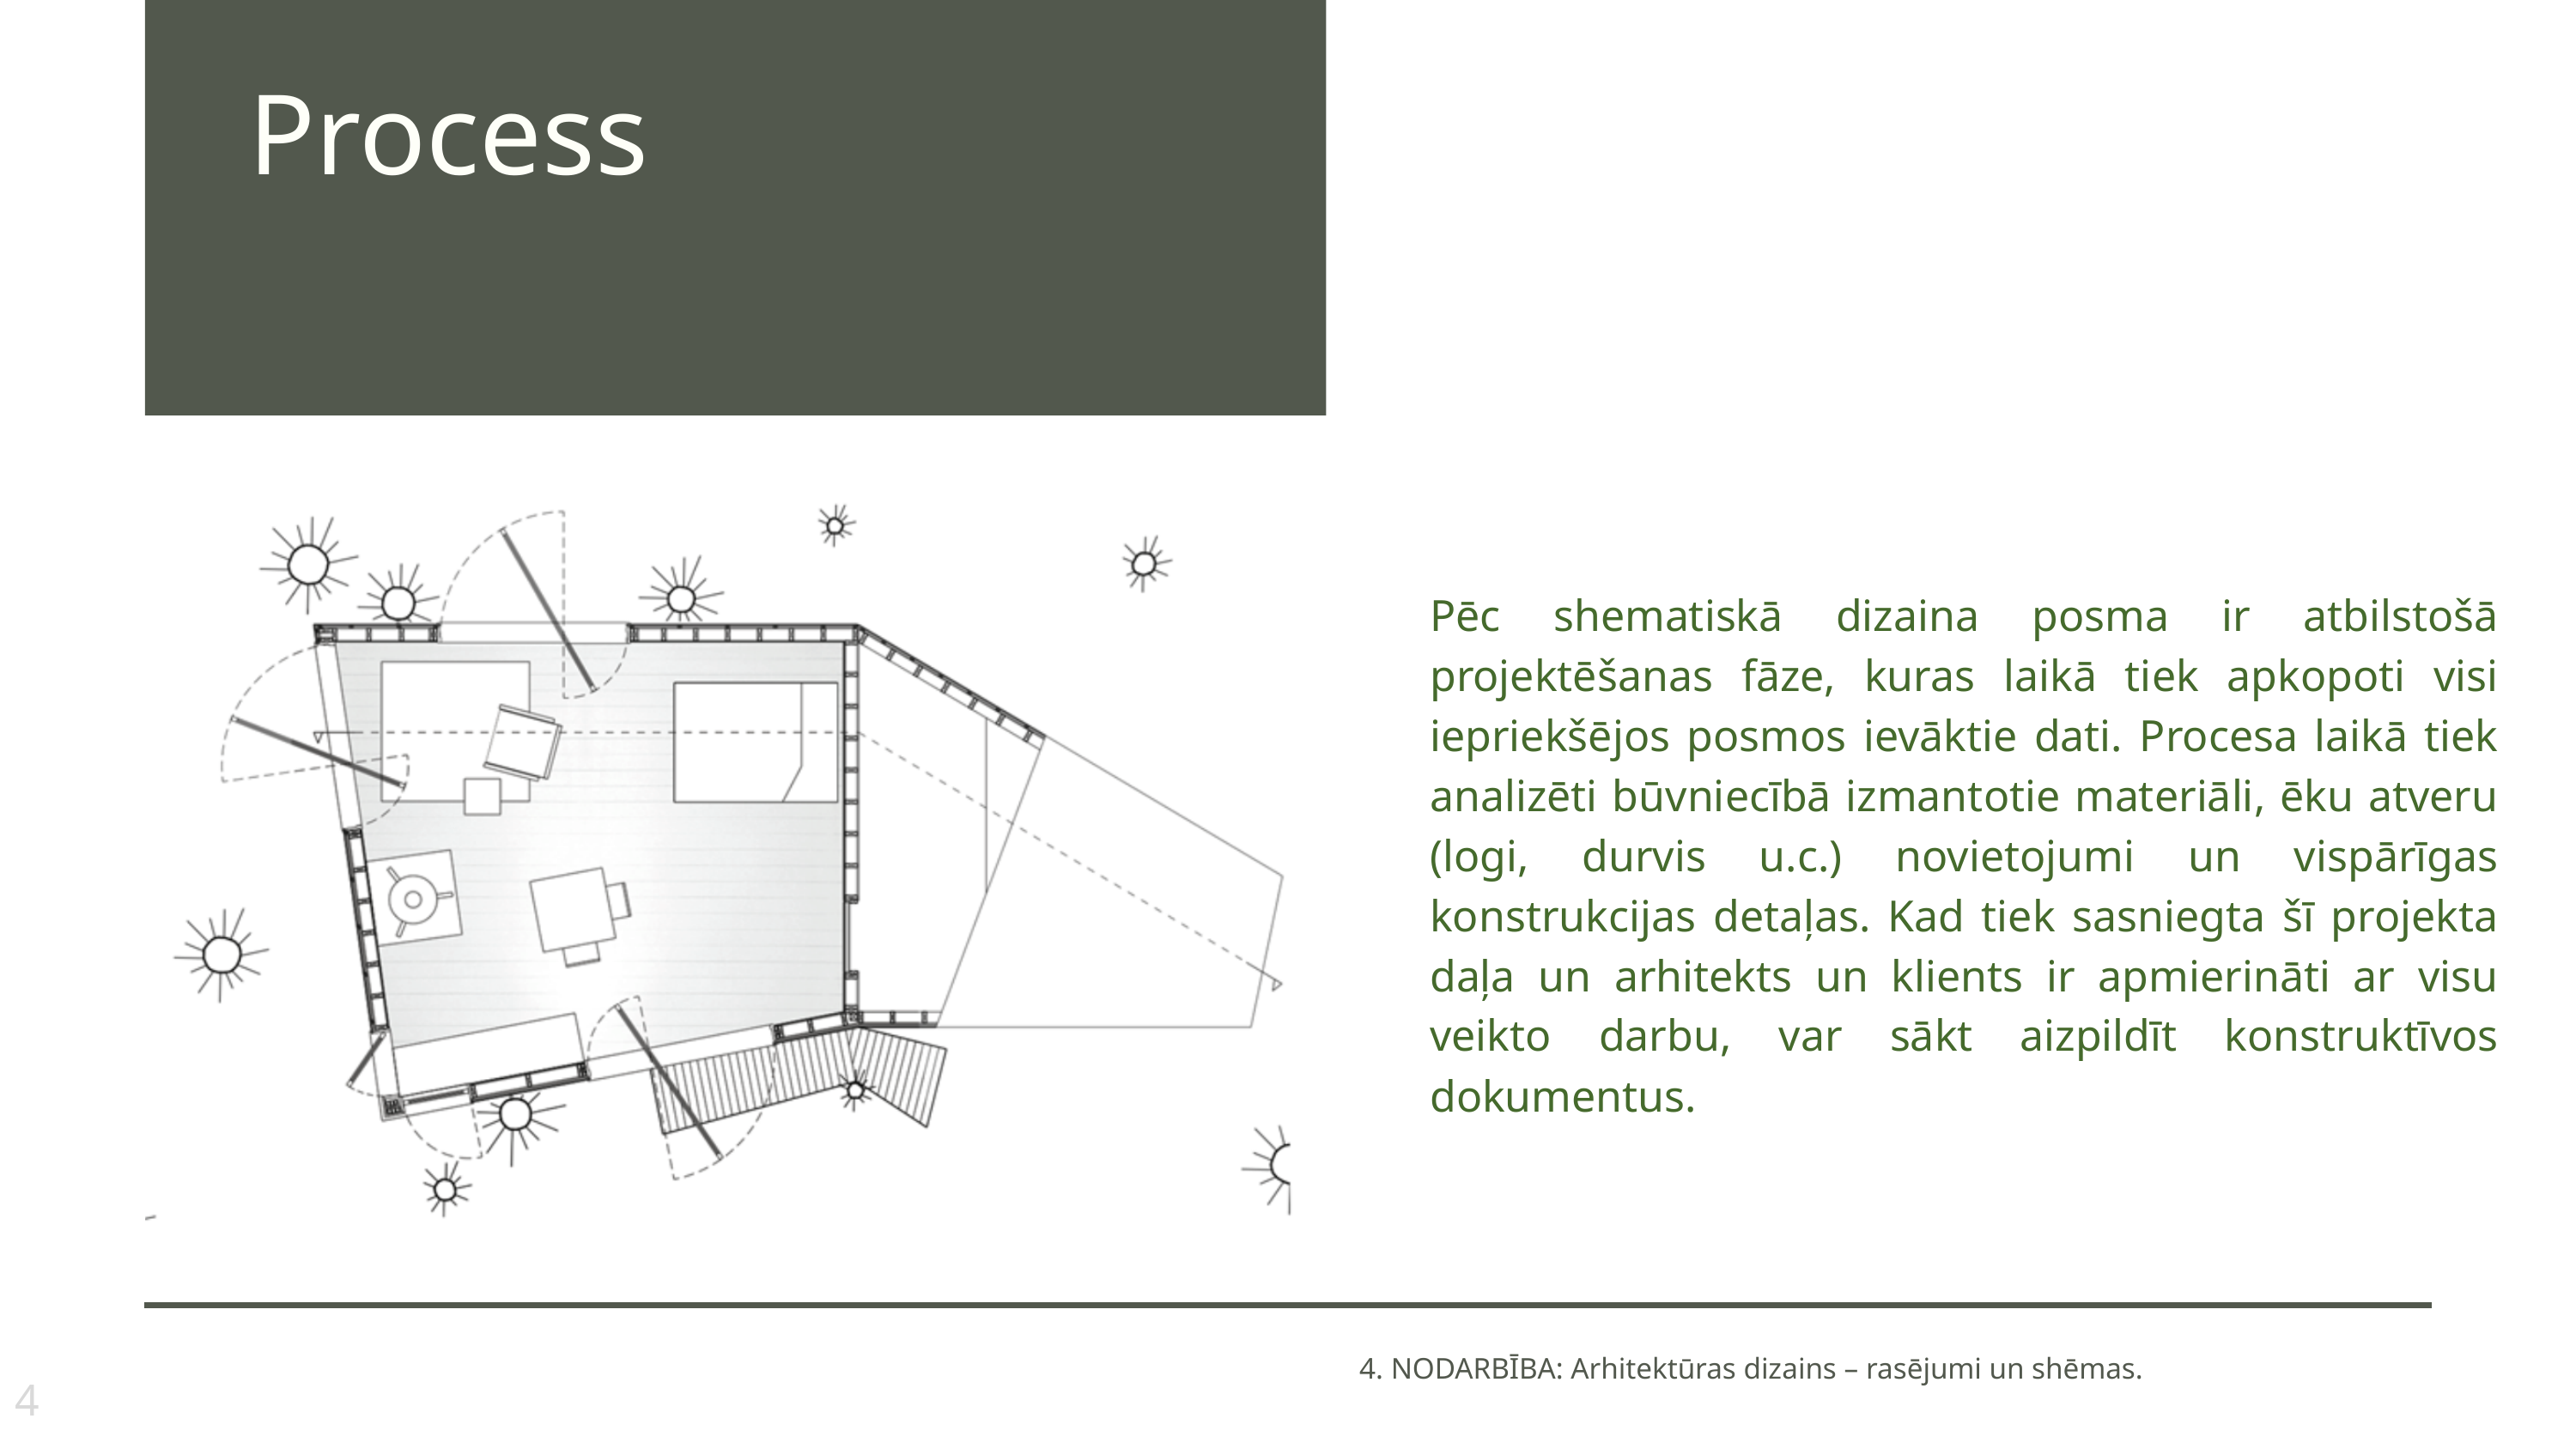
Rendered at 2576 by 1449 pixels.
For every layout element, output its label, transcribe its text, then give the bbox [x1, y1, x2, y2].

picture [146, 274, 1309, 1439]
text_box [144, 0, 1327, 416]
text_box [144, 1302, 349, 1308]
text_box [1104, 1302, 2432, 1308]
text_box 4. NODARBĪBA: Arhitektūras dizains – rasējumi un shēmas. [1359, 1348, 2523, 1385]
text_box Pēc shematiskā dizaina posma ir atbilstošā projektēšanas fāze, kuras laikā tiek apkopoti visi iepriekšējos posmos ievāktie dati. Procesa laikā tiek analizēti būvniecībā izmantotie materiāli, ēku atveru (logi, durvis u.c.) novietojumi un vispārīgas konstrukcijas detaļas. Kad tiek sasniegta šī projekta daļa un arhitekts un klients ir apmierināti ar visu veikto darbu, var sākt aizpildīt konstruktīvos dokumentus. [1430, 579, 2502, 1191]
slide_number 4 [2, 1376, 303, 1428]
